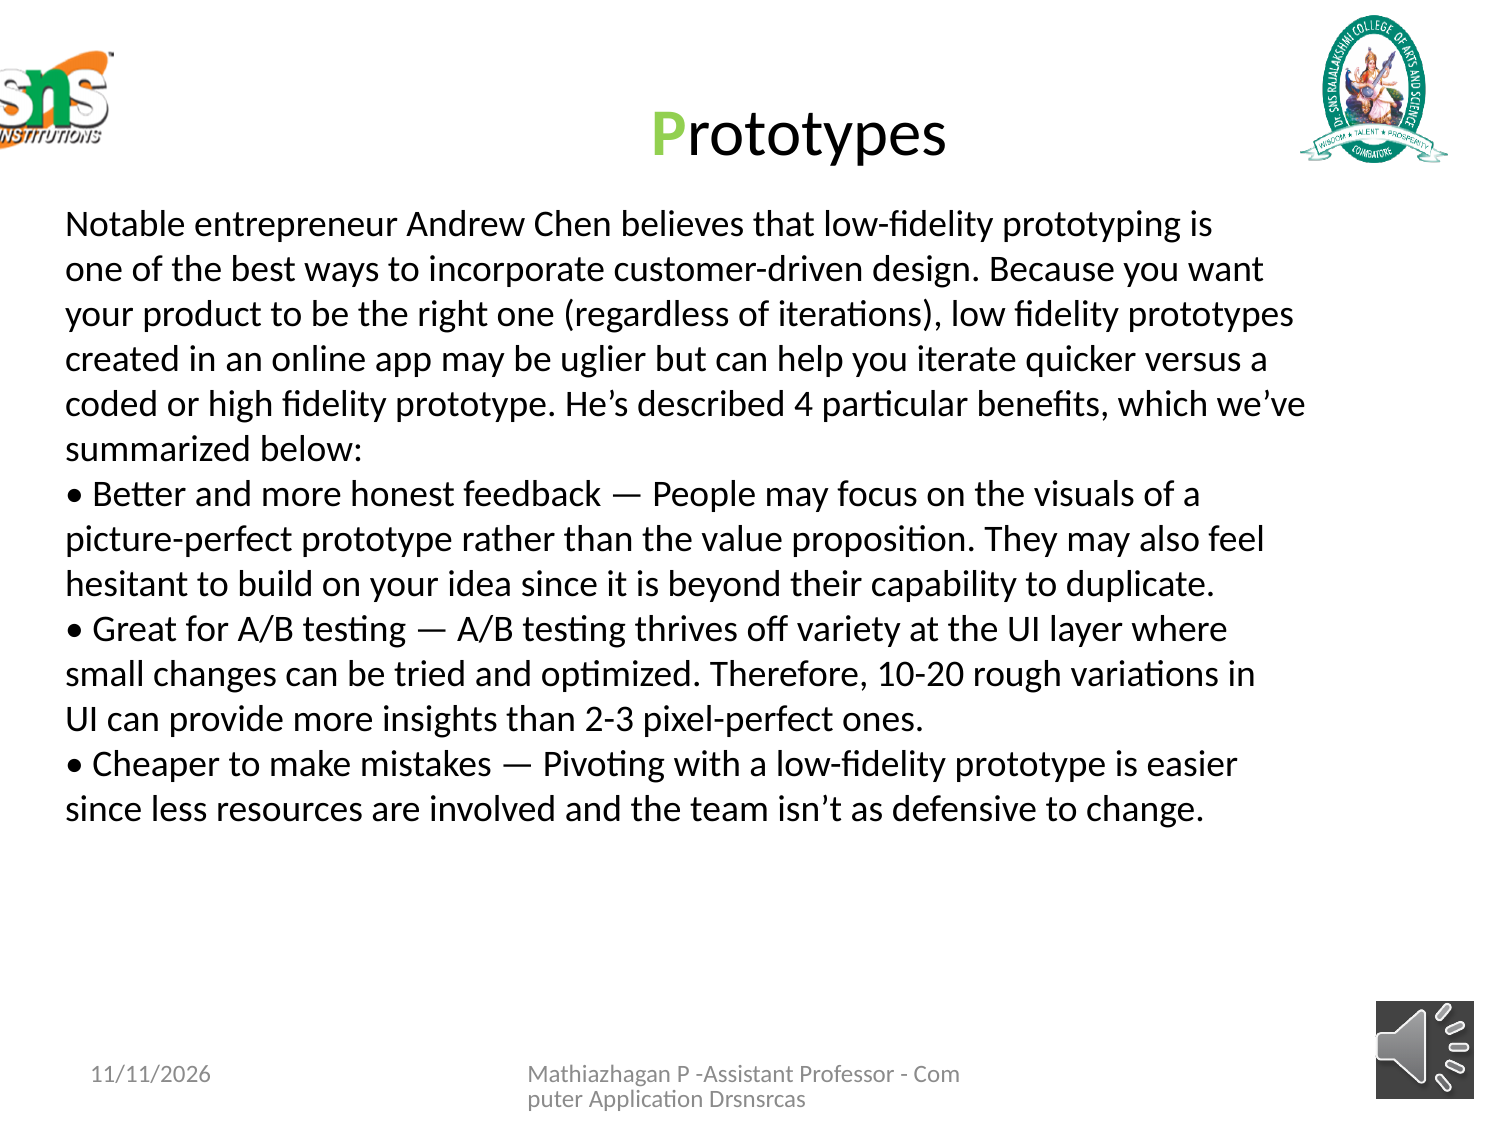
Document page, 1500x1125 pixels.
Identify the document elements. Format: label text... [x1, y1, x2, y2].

picture [1300, 15, 1448, 163]
footer Mathiazhagan P -Assistant Professor - Computer Application Drsnsrcas [512, 1042, 988, 1103]
slide_number 26-Nov-23 [75, 1042, 425, 1103]
picture [1374, 999, 1476, 1101]
list Prototypes [24, 24, 1425, 1005]
picture [0, 49, 115, 150]
text_box Notable entrepreneur Andrew Chen believes that low-fidelity prototyping is one of the best ways to incorporate customer-driven design. Because you want your product to be the right one (regardless of iterations), low fidelity prototypes created in an online app may be uglier but can help you iterate quicker versus a coded or high fidelity prototype. He’s described 4 particular benefits, which we’ve summarized below: • Better and more honest feedback — People may focus on the visuals of a picture-perfect prototype rather than the value proposition. They may also feel hesitant to build on your idea since it is beyond their capability to duplicate. • Great for A/B testing — A/B testing thrives off variety at the UI layer where small changes can be tried and optimized. Therefore, 10-20 rough variations in UI can provide more insights than 2-3 pixel-perfect ones. • Cheaper to make mistakes — Pivoting with a low-fidelity prototype is easier since less resources are involved and the team isn’t as defensive to change. [50, 191, 1475, 837]
